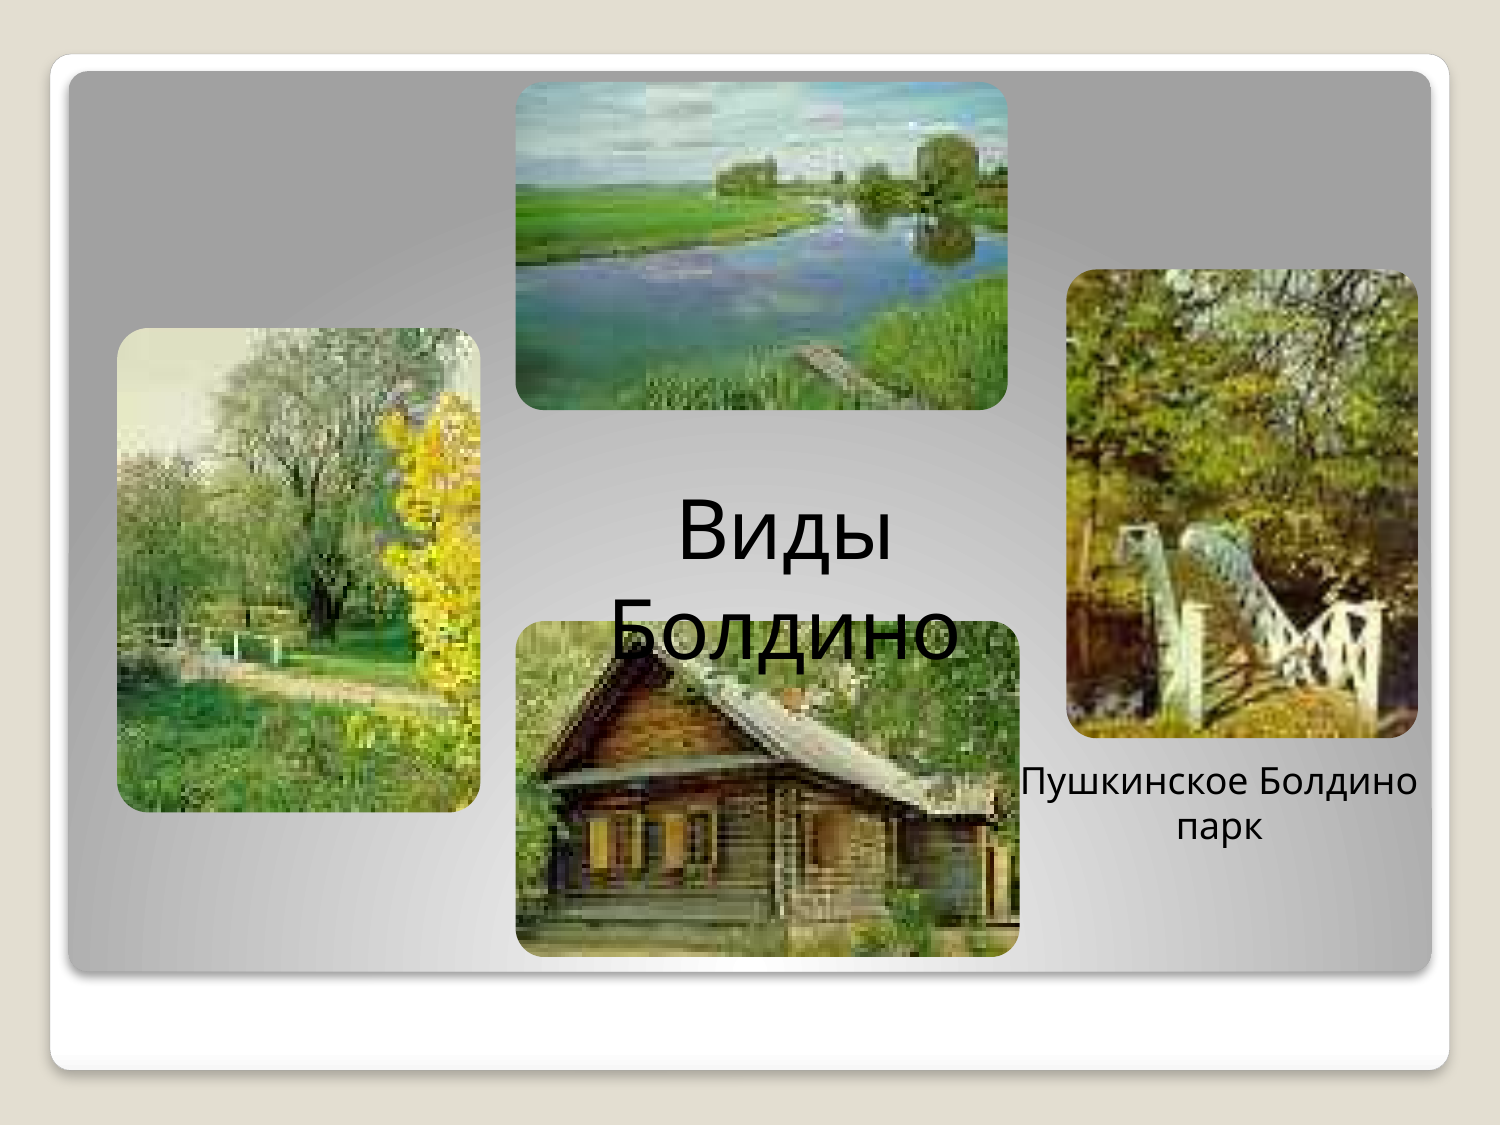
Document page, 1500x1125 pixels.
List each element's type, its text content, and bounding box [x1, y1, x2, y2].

picture [1066, 269, 1419, 739]
text_box Пушкинское Болдино парк [1027, 749, 1434, 855]
picture [515, 81, 1008, 411]
text_box Виды Болдино [527, 468, 1043, 684]
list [116, 327, 481, 813]
picture [515, 620, 1020, 958]
